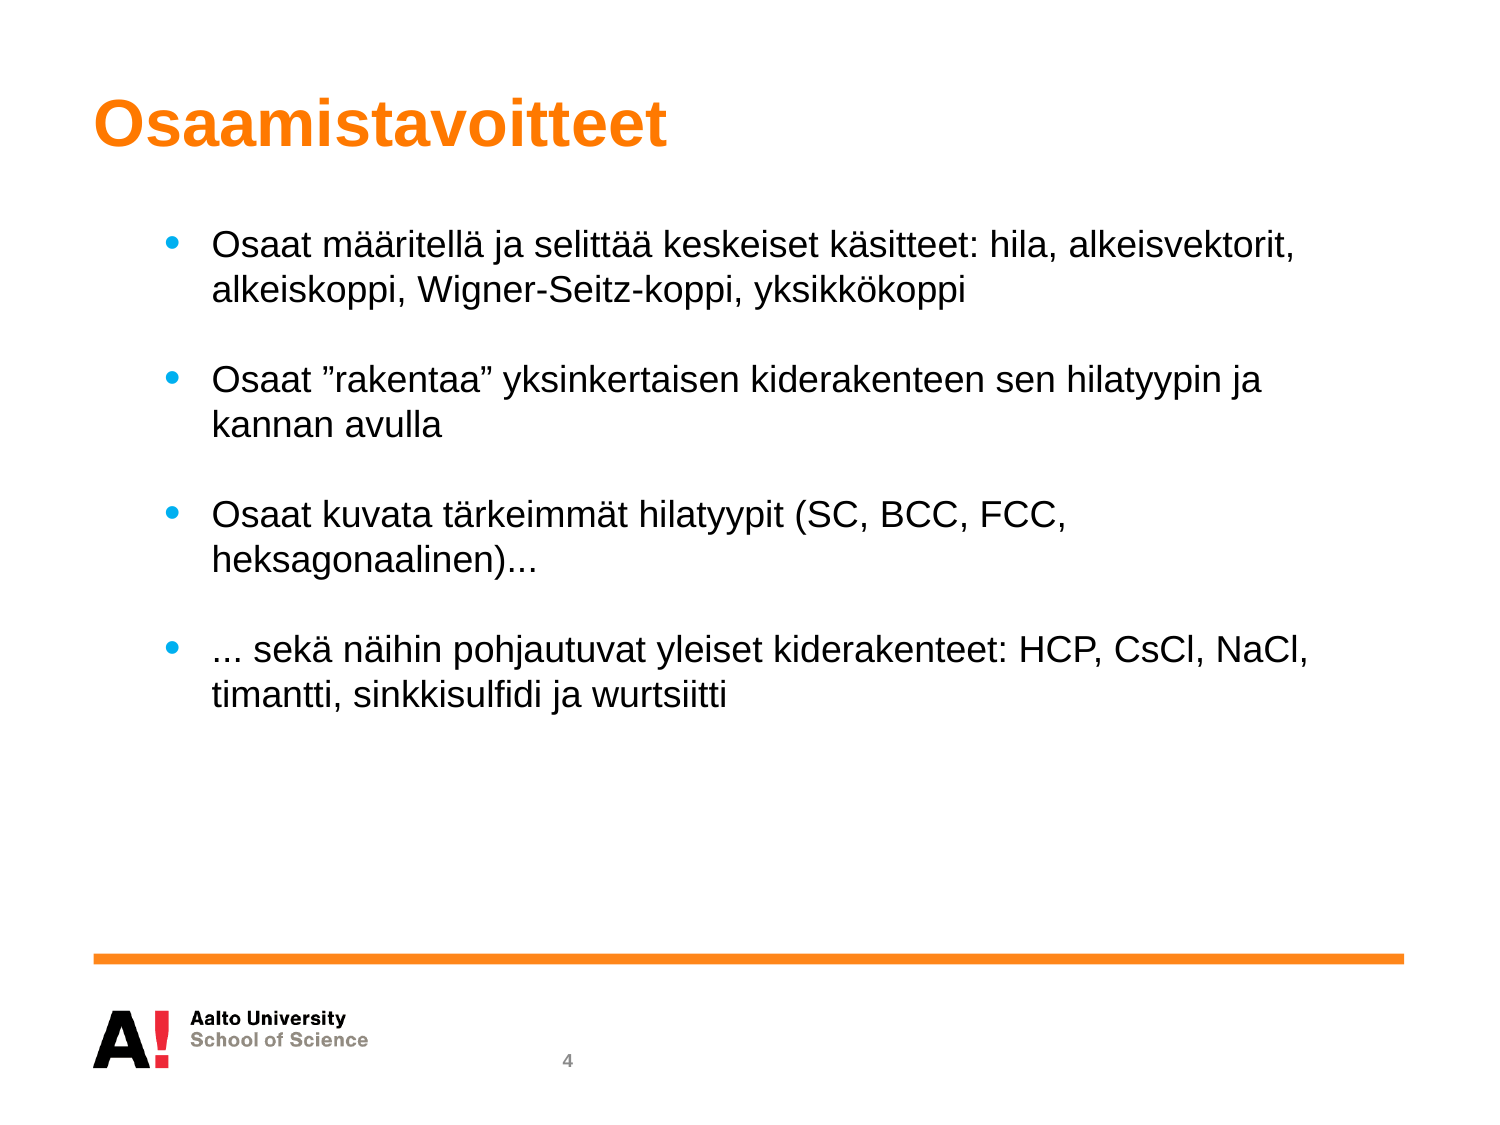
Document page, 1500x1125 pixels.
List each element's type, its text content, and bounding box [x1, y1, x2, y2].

picture [35, 953, 425, 1125]
text_box Osaamistavoitteet [93, 80, 1405, 258]
slide_number 4 [562, 1050, 817, 1071]
text_box Osaat määritellä ja selittää keskeiset käsitteet: hila, alkeisvektorit, alkeiskoppi, Wigner-Seitz-koppi, yksikkökoppi Osaat ”rakentaa” yksinkertaisen kiderakenteen sen hilatyypin ja kannan avulla Osaat kuvata tärkeimmät hilatyypit (SC, BCC, FCC, heksagonaalinen)... ... sekä näihin pohjautuvat yleiset kiderakenteet: HCP, CsCl, NaCl, timantti, sinkkisulfidi ja wurtsiitti [149, 212, 1356, 723]
